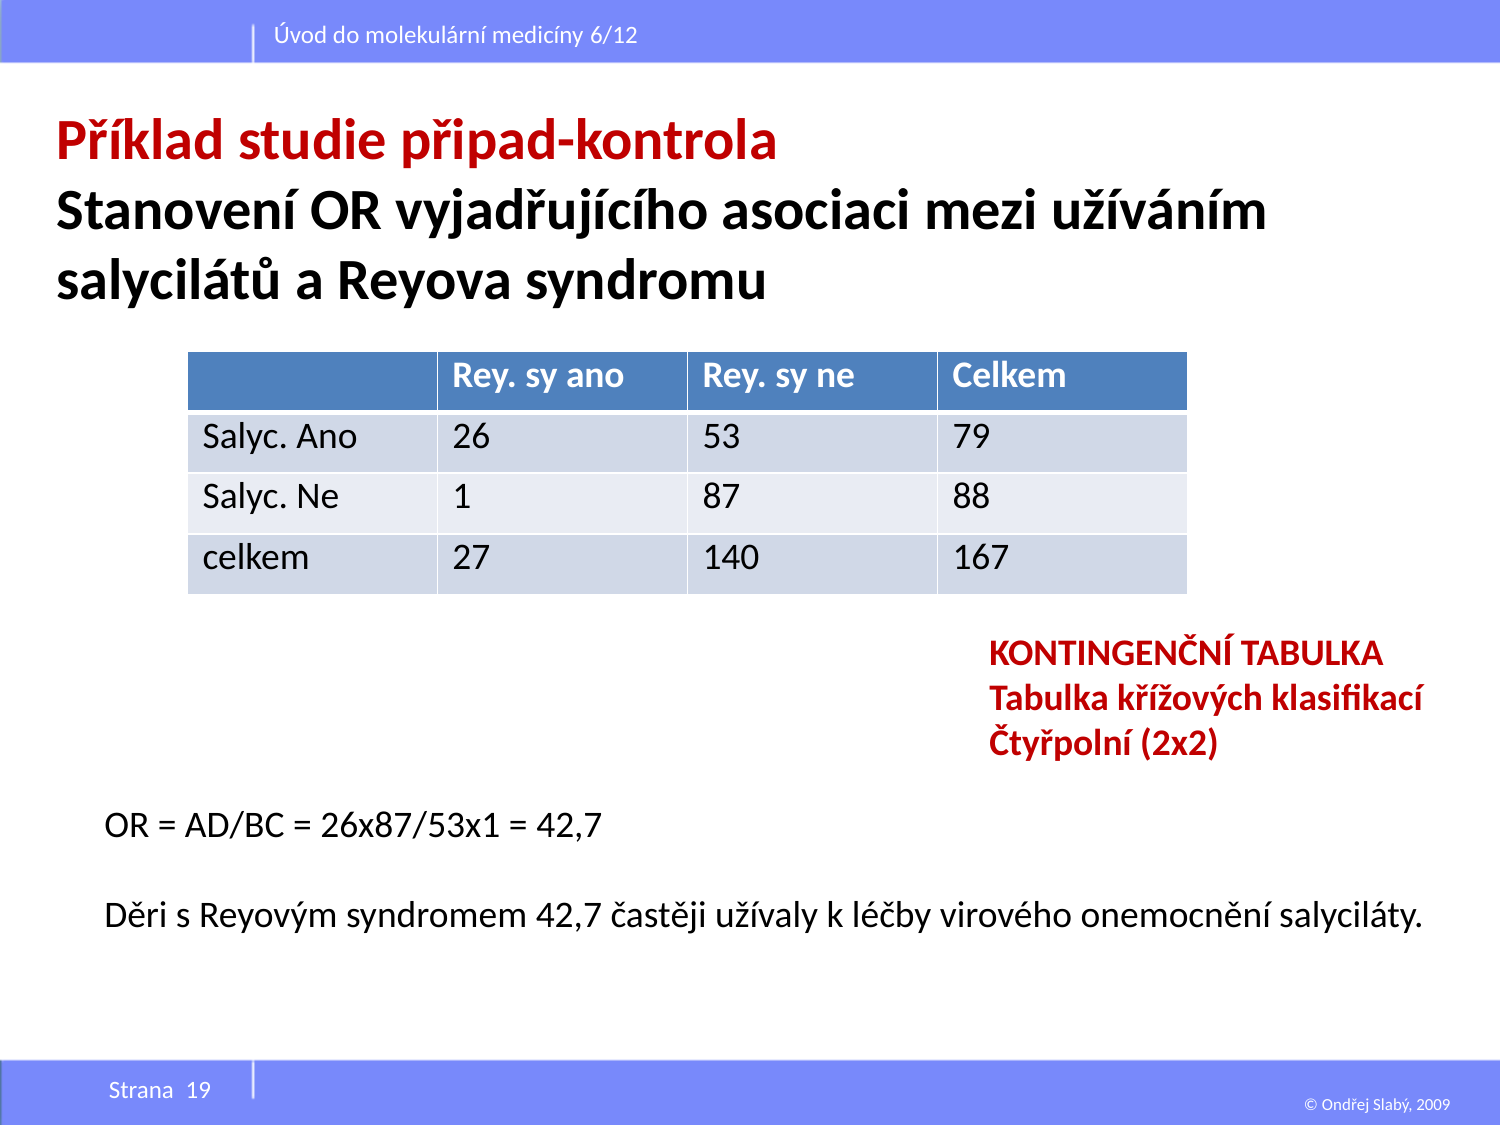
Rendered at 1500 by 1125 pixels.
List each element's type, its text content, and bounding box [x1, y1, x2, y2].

table_header Celkem [938, 352, 1187, 410]
table_cell 27 [438, 535, 687, 594]
table_cell 167 [938, 535, 1187, 594]
text_box Úvod do molekulární medicíny 6/12 [259, 11, 653, 57]
text_box KONTINGENČNÍ TABULKA Tabulka křížových klasifikací Čtyřpolní (2x2) [974, 621, 1439, 771]
text_box OR = AD/BC = 26x87/53x1 = 42,7 Děri s Reyovým syndromem 42,7 častěji užívaly k léčby virového onemocnění salyciláty. [89, 703, 1440, 943]
table_cell 140 [688, 535, 937, 594]
table_header Rey. sy ano [438, 352, 687, 410]
table_cell Salyc. Ne [188, 474, 437, 533]
table_header [188, 352, 437, 410]
table_cell celkem [188, 535, 437, 594]
table_cell Salyc. Ano [188, 415, 437, 472]
text_box Příklad studie připad-kontrola Stanovení OR vyjadřujícího asociaci mezi užíváním salycilátů a Reyova syndromu [41, 93, 1298, 319]
table_cell 88 [938, 474, 1187, 533]
table_cell 26 [438, 415, 687, 472]
table_cell 87 [688, 474, 937, 533]
picture [0, 0, 1500, 1125]
table_cell 53 [688, 415, 937, 472]
text_box Strana 19 [94, 1066, 227, 1112]
table_cell 1 [438, 474, 687, 533]
text_box © Ondřej Slabý, 2009 [1289, 1066, 1466, 1121]
table_header Rey. sy ne [688, 352, 937, 410]
table_cell 79 [938, 415, 1187, 472]
